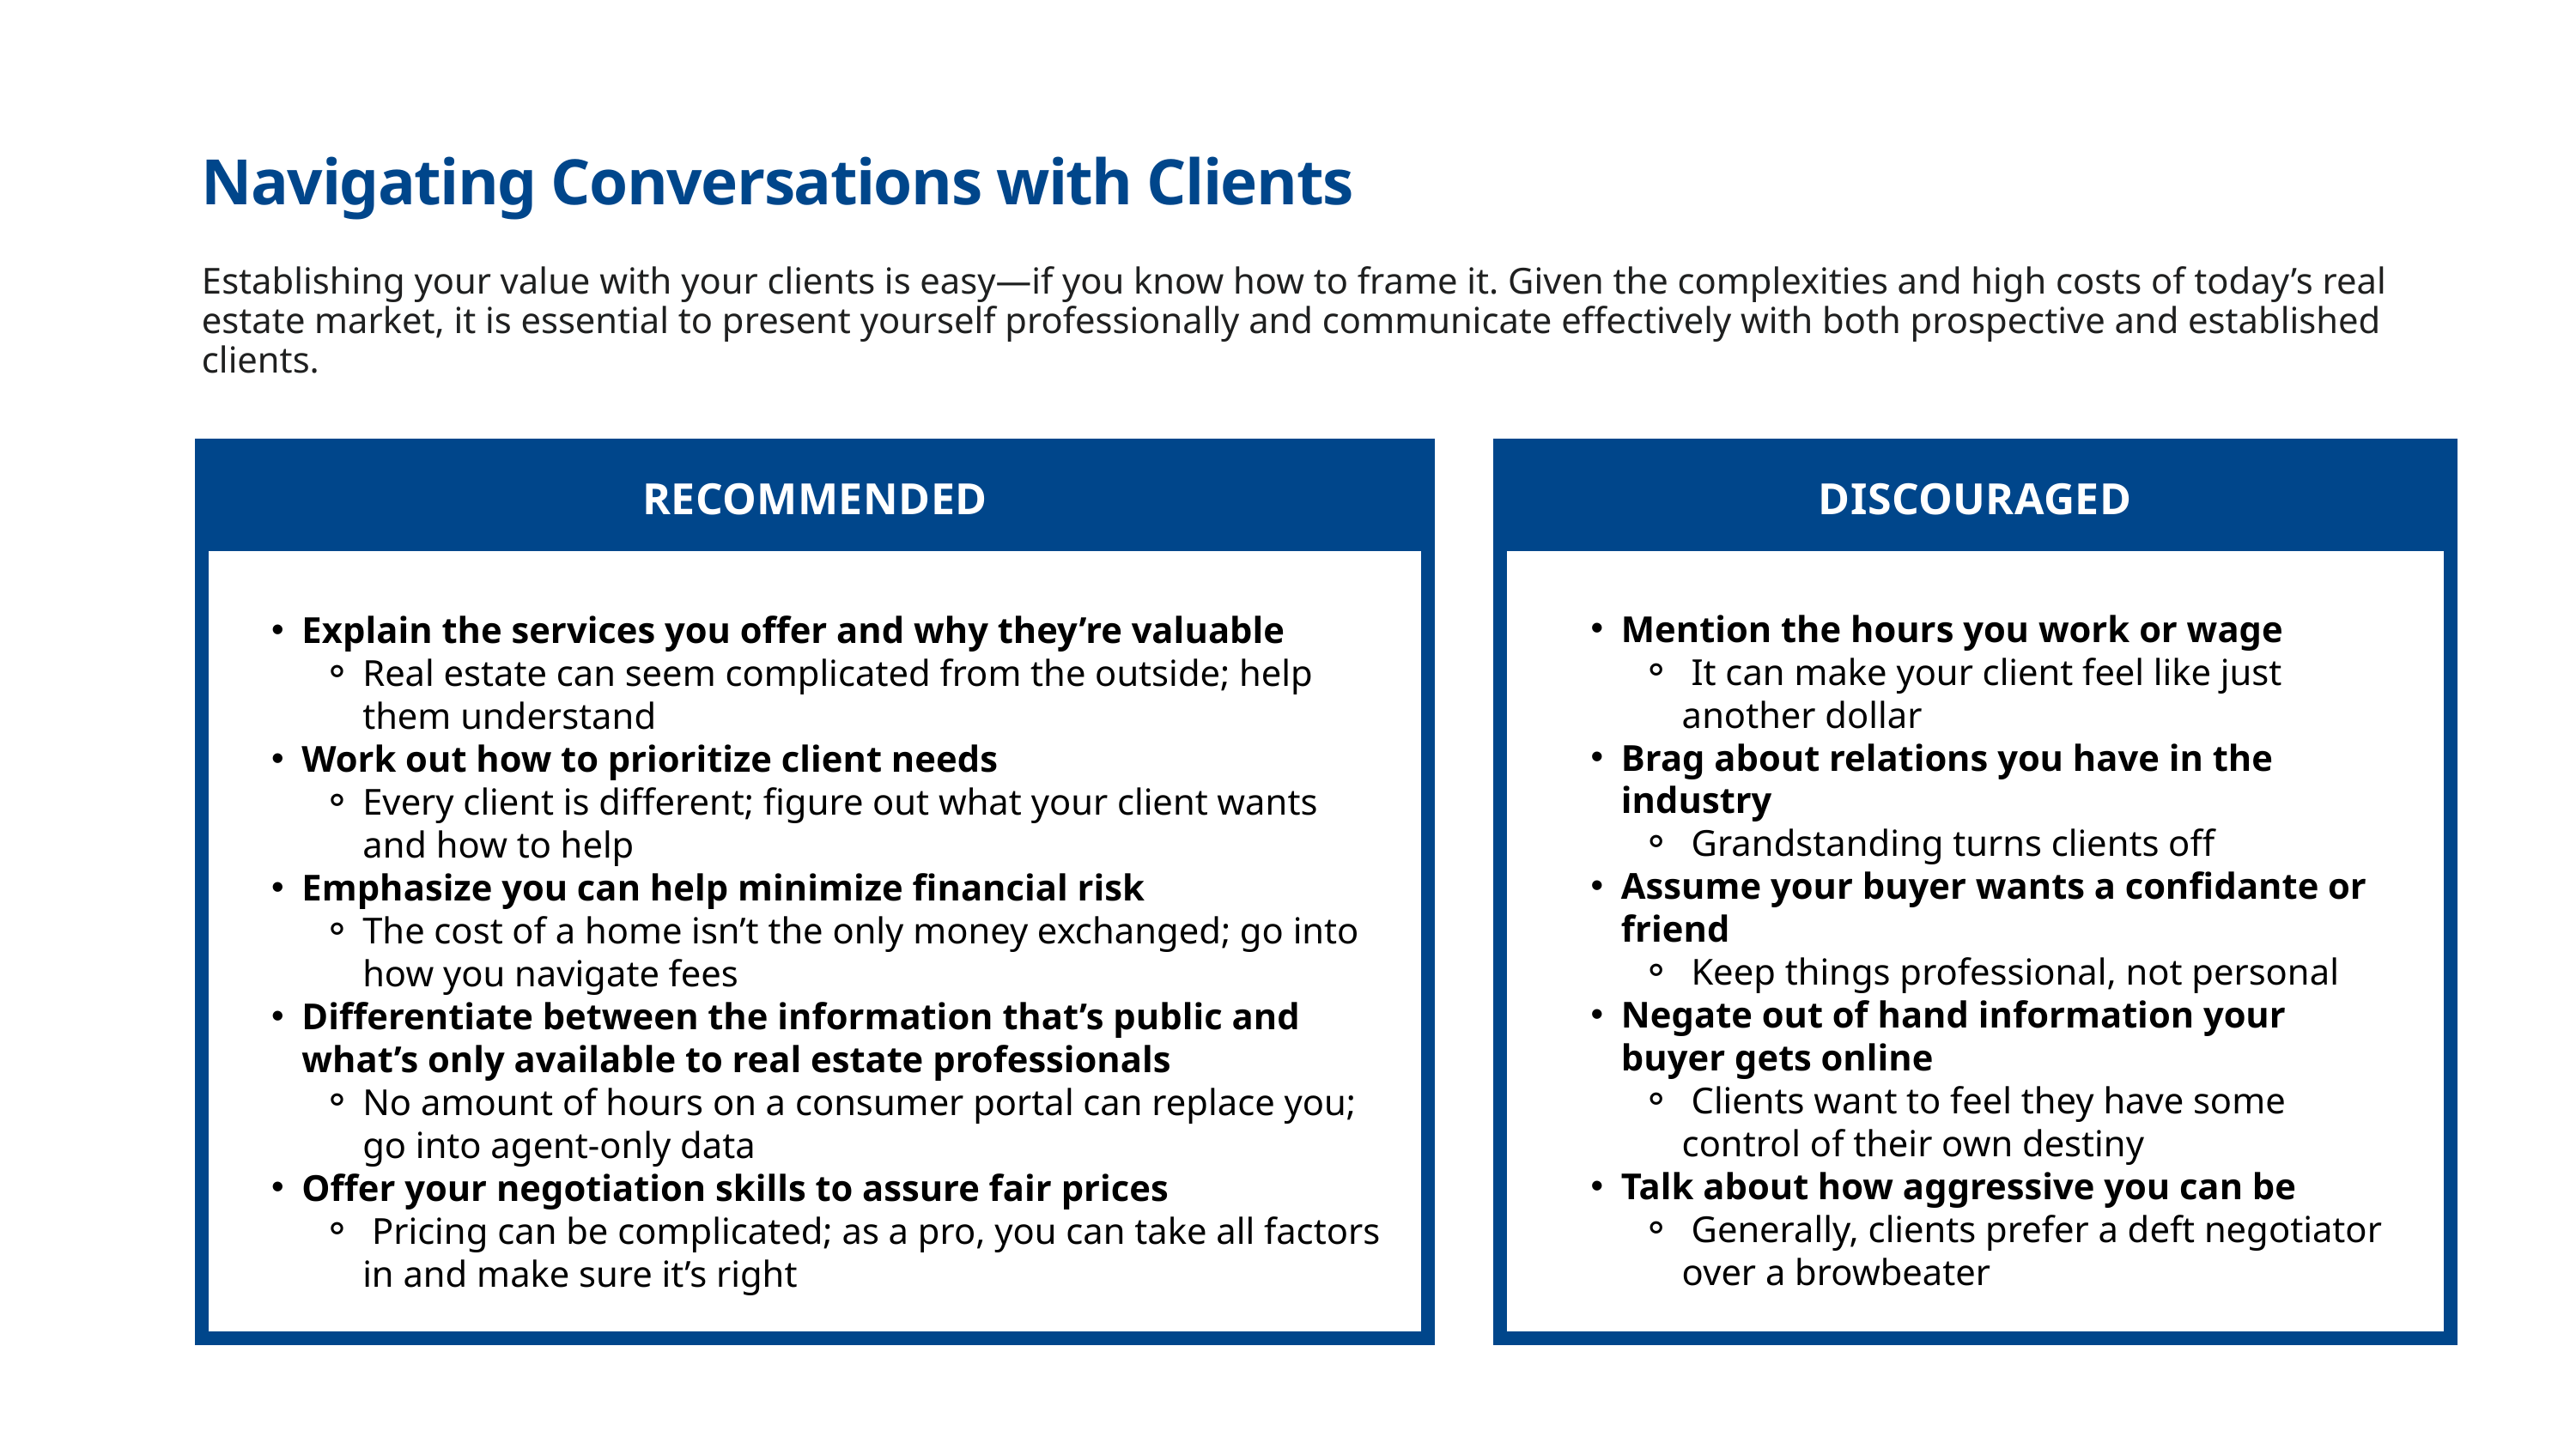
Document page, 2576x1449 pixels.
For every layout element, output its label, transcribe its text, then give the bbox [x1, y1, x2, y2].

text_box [1499, 445, 2451, 1338]
text_box Navigating Conversations with Clients [202, 130, 1862, 218]
text_box Establishing your value with your clients is easy—if you know how to frame it. Given the complexities and high costs of today’s real estate market, it is essential to present yourself professionally and communicate effectively with both prospective and established clients. [202, 262, 2432, 380]
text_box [201, 445, 1429, 1338]
